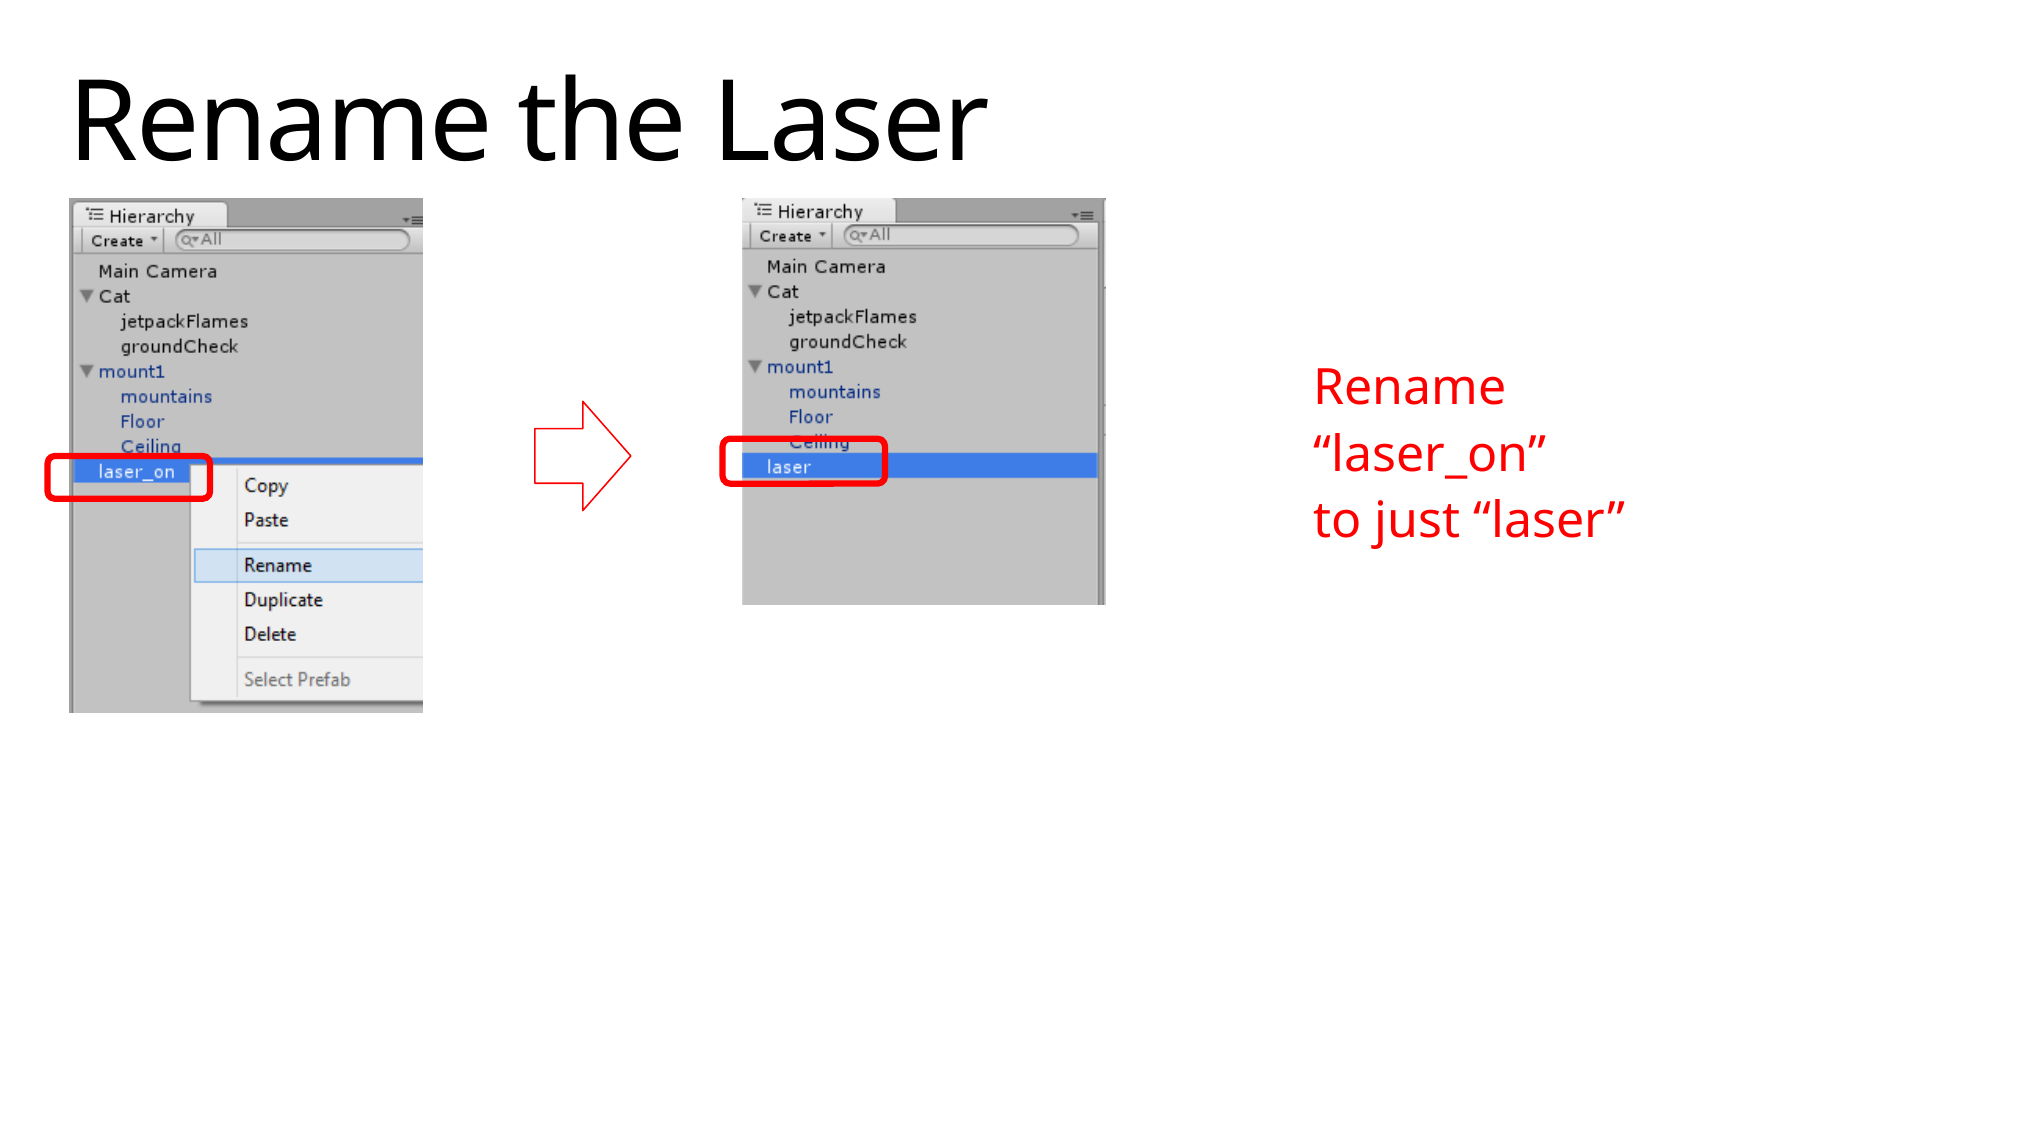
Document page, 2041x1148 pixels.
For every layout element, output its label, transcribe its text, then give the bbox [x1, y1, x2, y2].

text_box Rename “laser_on” to just “laser” [1283, 337, 1656, 573]
title Rename the Laser [45, 48, 1996, 199]
picture [69, 198, 423, 714]
picture [742, 197, 1106, 605]
text_box [46, 455, 69, 500]
text_box [721, 437, 742, 485]
text_box [534, 400, 632, 512]
